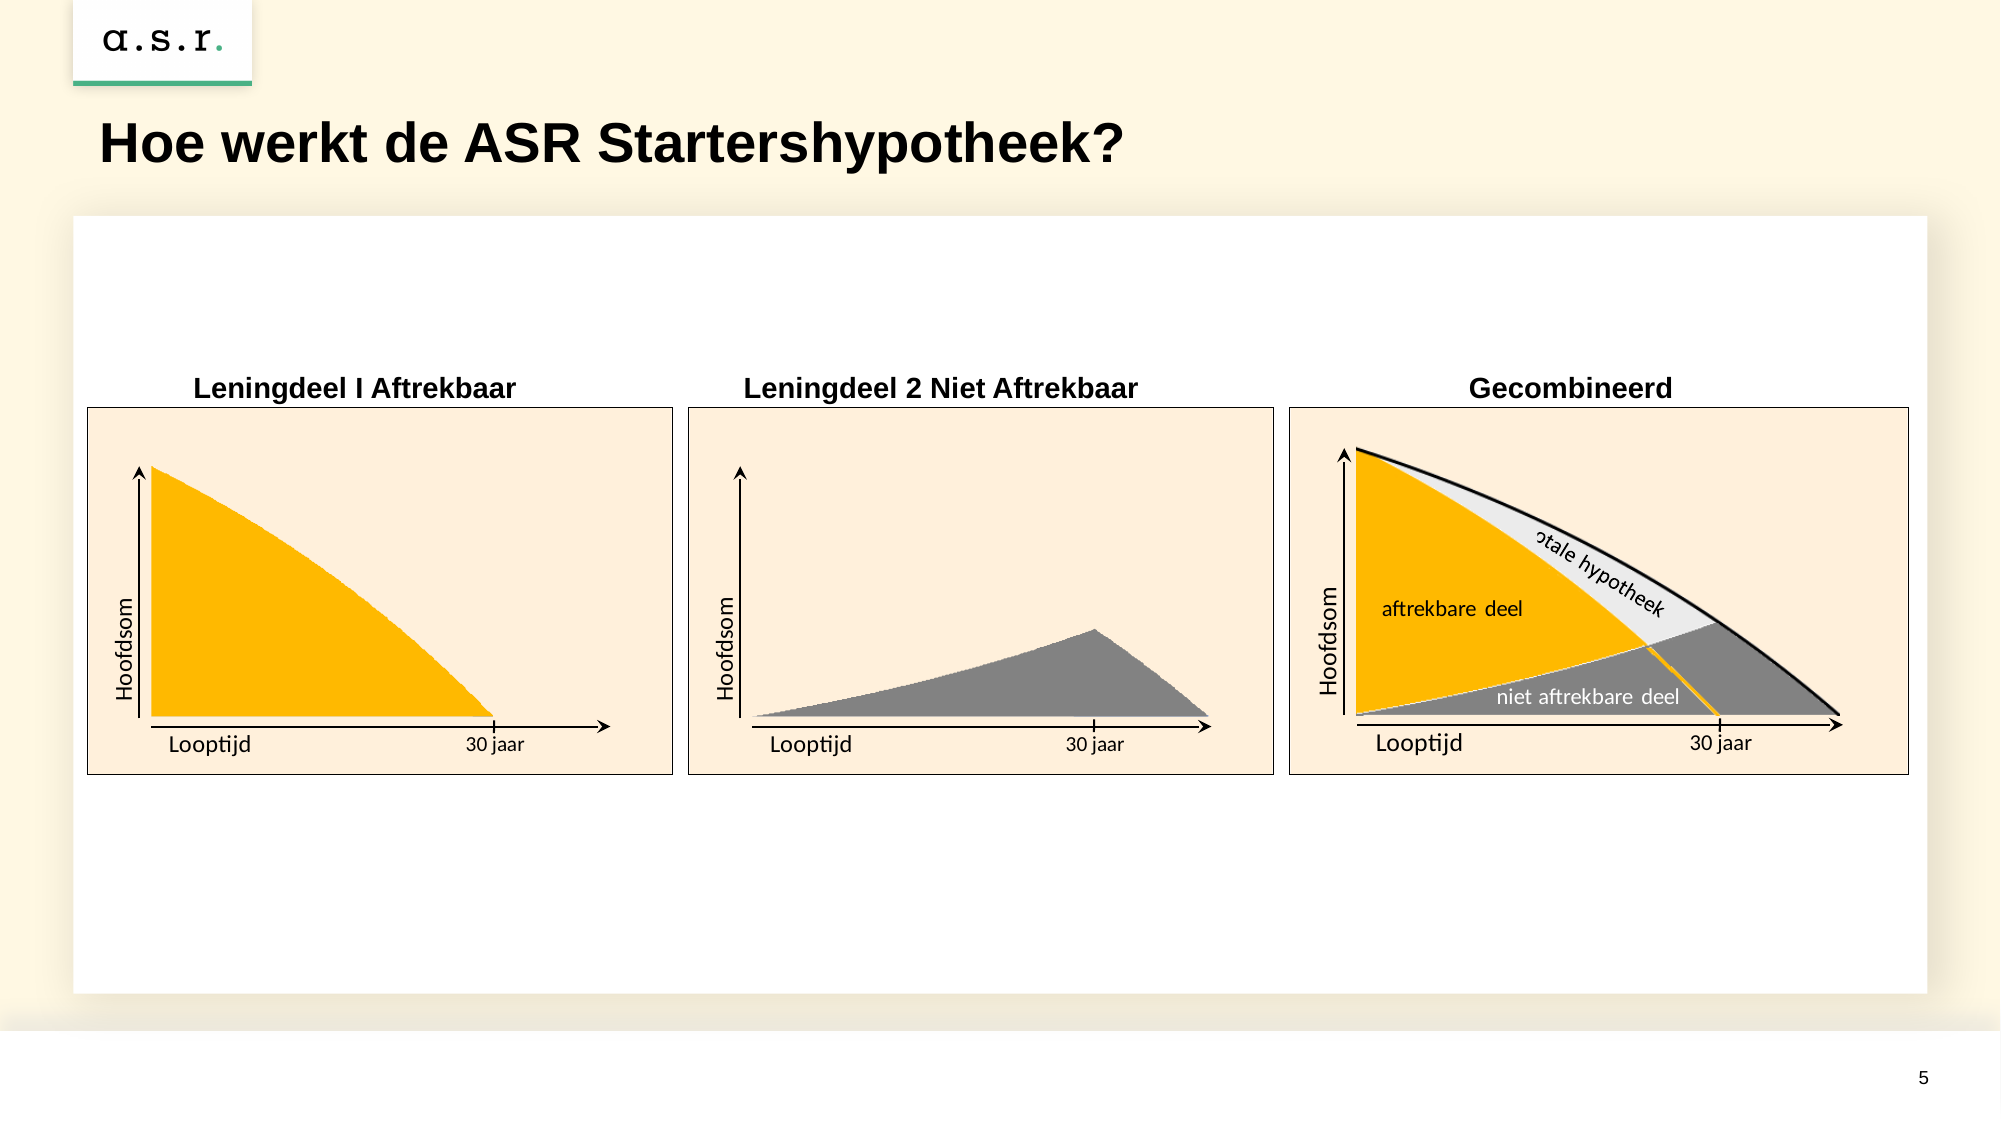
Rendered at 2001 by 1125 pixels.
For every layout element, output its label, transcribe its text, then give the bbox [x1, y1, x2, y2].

title Hoe werkt de ASR Startershypotheek? [85, 106, 1928, 184]
picture [87, 407, 673, 775]
picture [688, 407, 1274, 775]
picture [1289, 407, 1909, 775]
list Leningdeel I Aftrekbaar Leningdeel 2 Niet Aftrekbaar Gecombineerd [87, 234, 1900, 969]
picture [73, 0, 252, 86]
slide_number 5 [1800, 1047, 1945, 1108]
